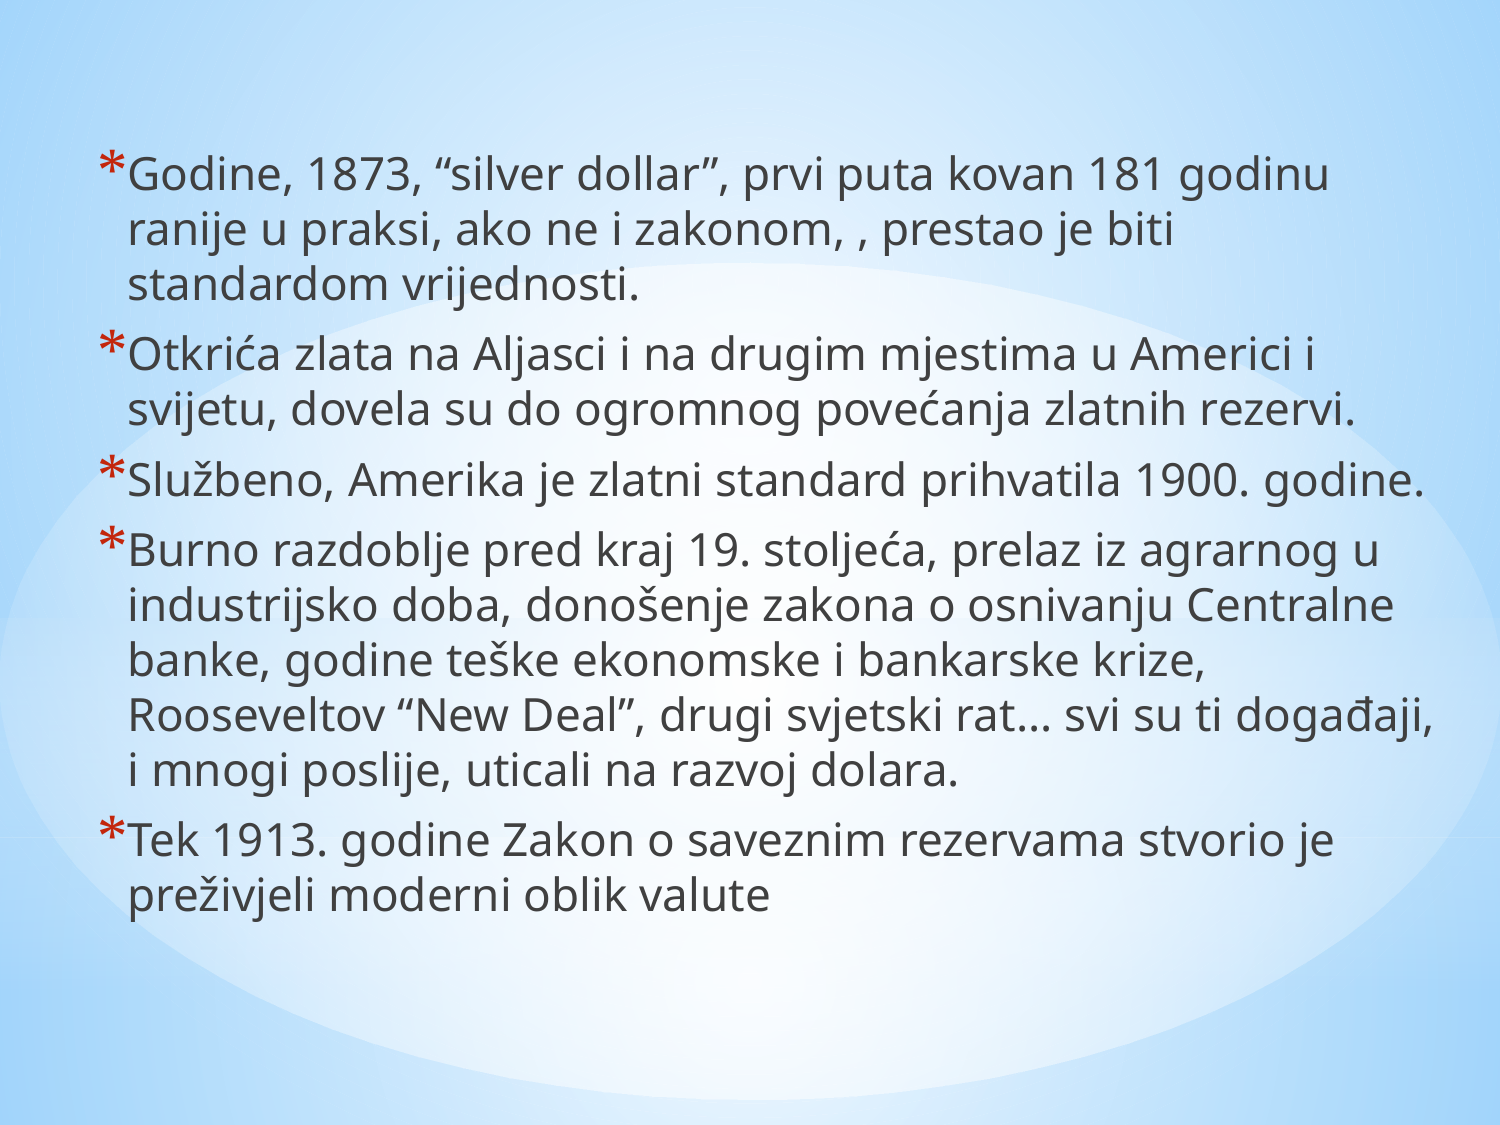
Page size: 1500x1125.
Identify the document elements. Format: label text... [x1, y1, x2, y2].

list Godine, 1873, “silver dollar”, prvi puta kovan 181 godinu ranije u praksi, ako ne i zakonom, , prestao je biti standardom vrijednosti. Otkrića zlata na Aljasci i na drugim mjestima u Americi i svijetu, dovela su do ogromnog povećanja zlatnih rezervi. Službeno, Amerika je zlatni standard prihvatila 1900. godine. Burno razdoblje pred kraj 19. stoljeća, prelaz iz agrarnog u industrijsko doba, donošenje zakona o osnivanju Centralne banke, godine teške ekonomske i bankarske krize, Rooseveltov “New Deal”, drugi svjetski rat… svi su ti događaji, i mnogi poslije, uticali na razvoj dolara. Tek 1913. godine Zakon o saveznim rezervama stvorio je preživjeli moderni oblik valute [75, 137, 1459, 1024]
